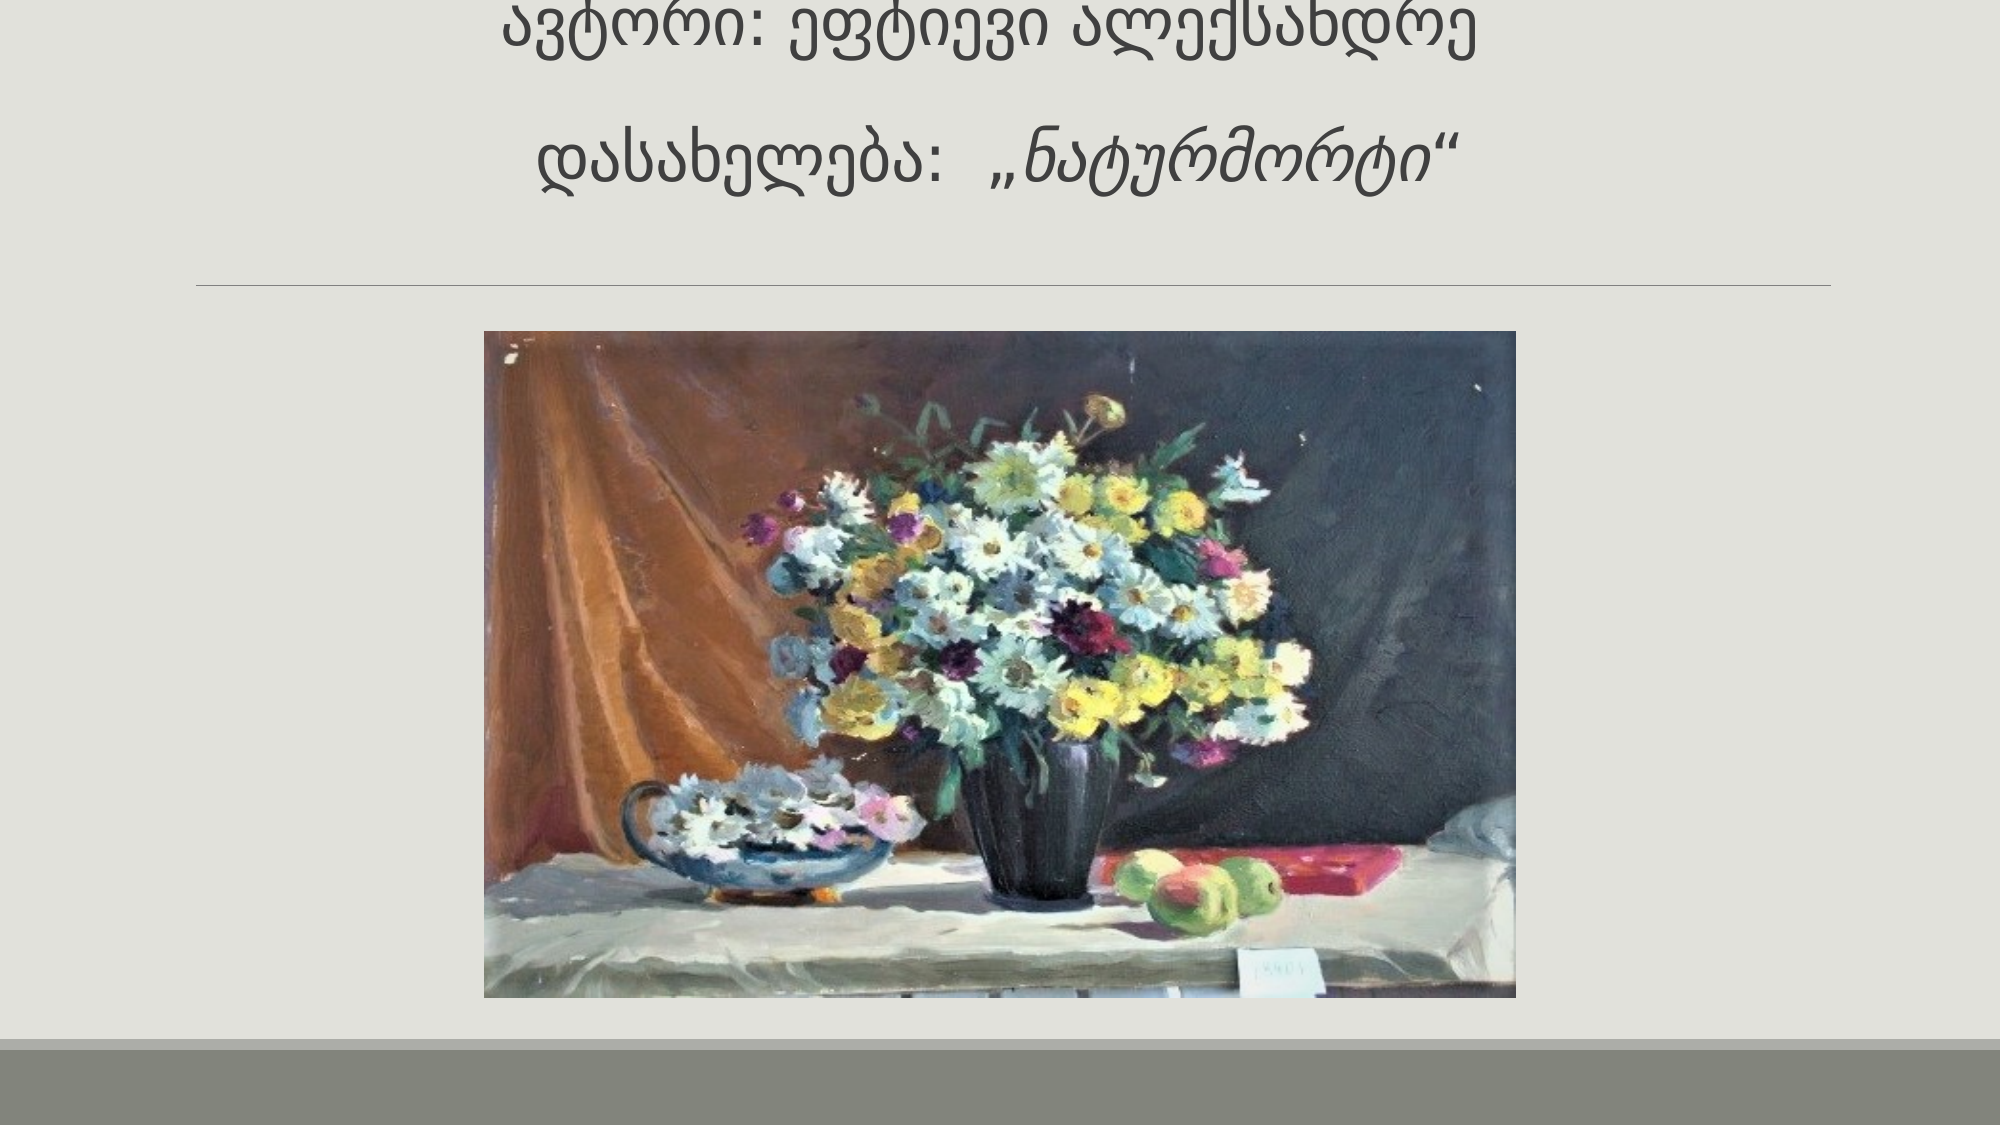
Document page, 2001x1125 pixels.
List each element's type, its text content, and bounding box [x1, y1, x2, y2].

title ავტორი: ეფტიევი ალექსანდრე დასახელება: „ნატურმორტი“ [282, 0, 1718, 283]
picture [484, 330, 1516, 999]
